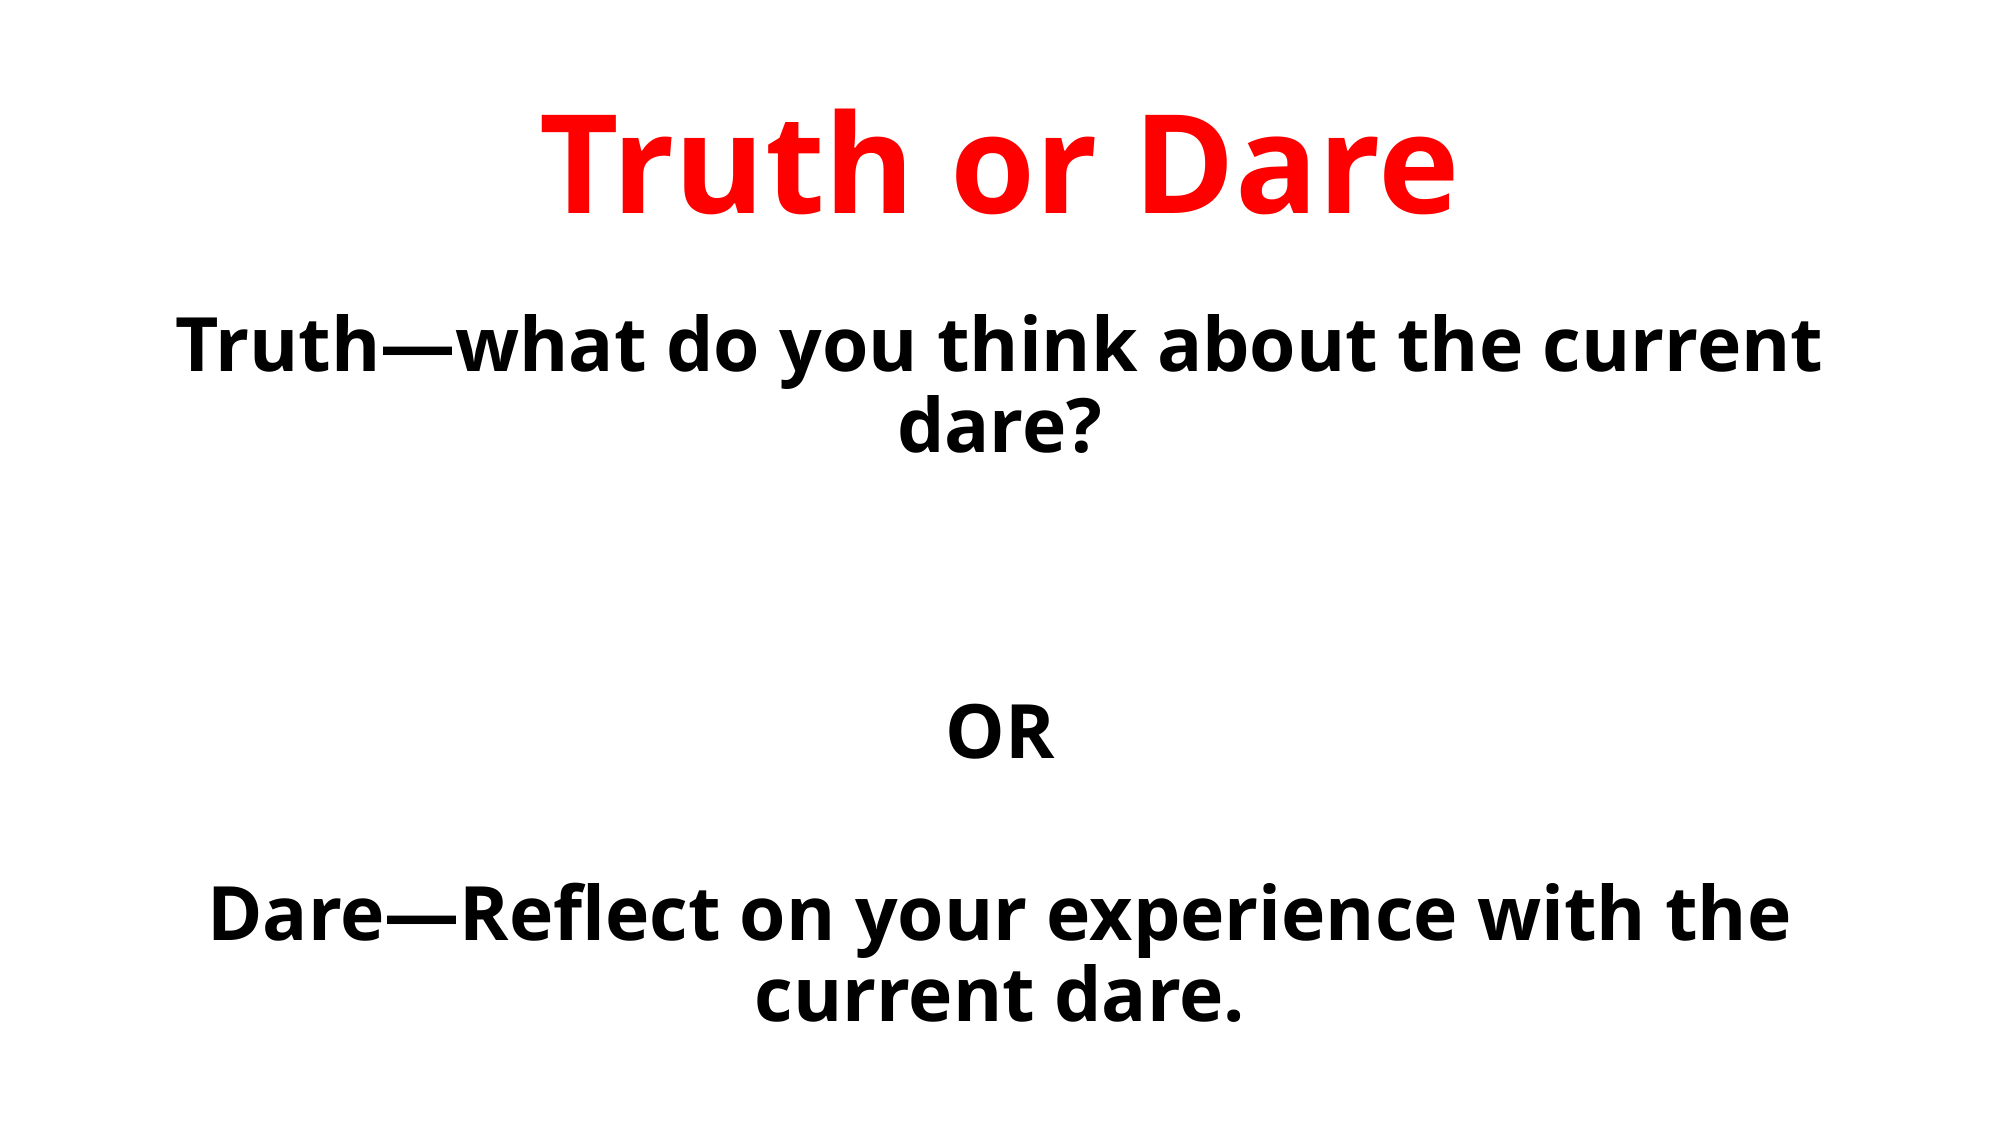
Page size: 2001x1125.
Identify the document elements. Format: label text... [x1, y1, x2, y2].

list Truth—what do you think about the current dare? OR Dare—Reflect on your experience with the current dare. [137, 299, 1863, 1066]
title Truth or Dare [137, 59, 1863, 278]
